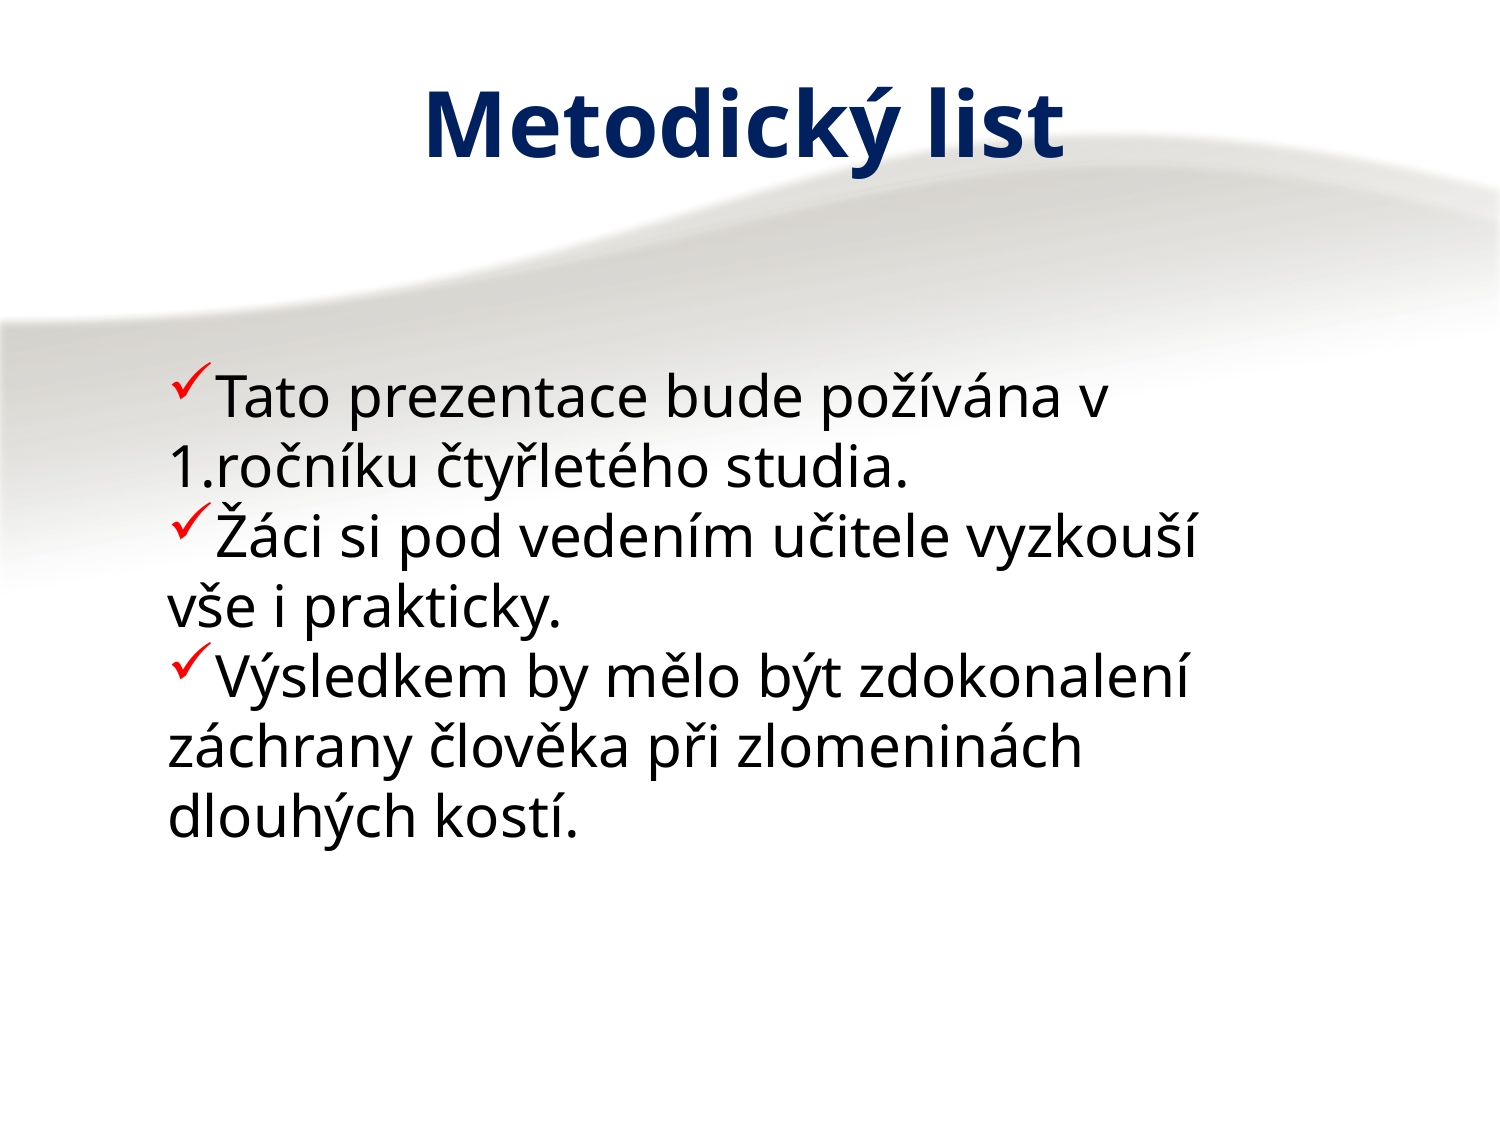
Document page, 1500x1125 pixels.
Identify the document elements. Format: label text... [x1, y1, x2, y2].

text_box Metodický list [140, 58, 1348, 184]
text_box Tato prezentace bude požívána v 1.ročníku čtyřletého studia. Žáci si pod vedením učitele vyzkouší vše i prakticky. Výsledkem by mělo být zdokonalení záchrany člověka při zlomeninách dlouhých kostí. [152, 351, 1313, 857]
